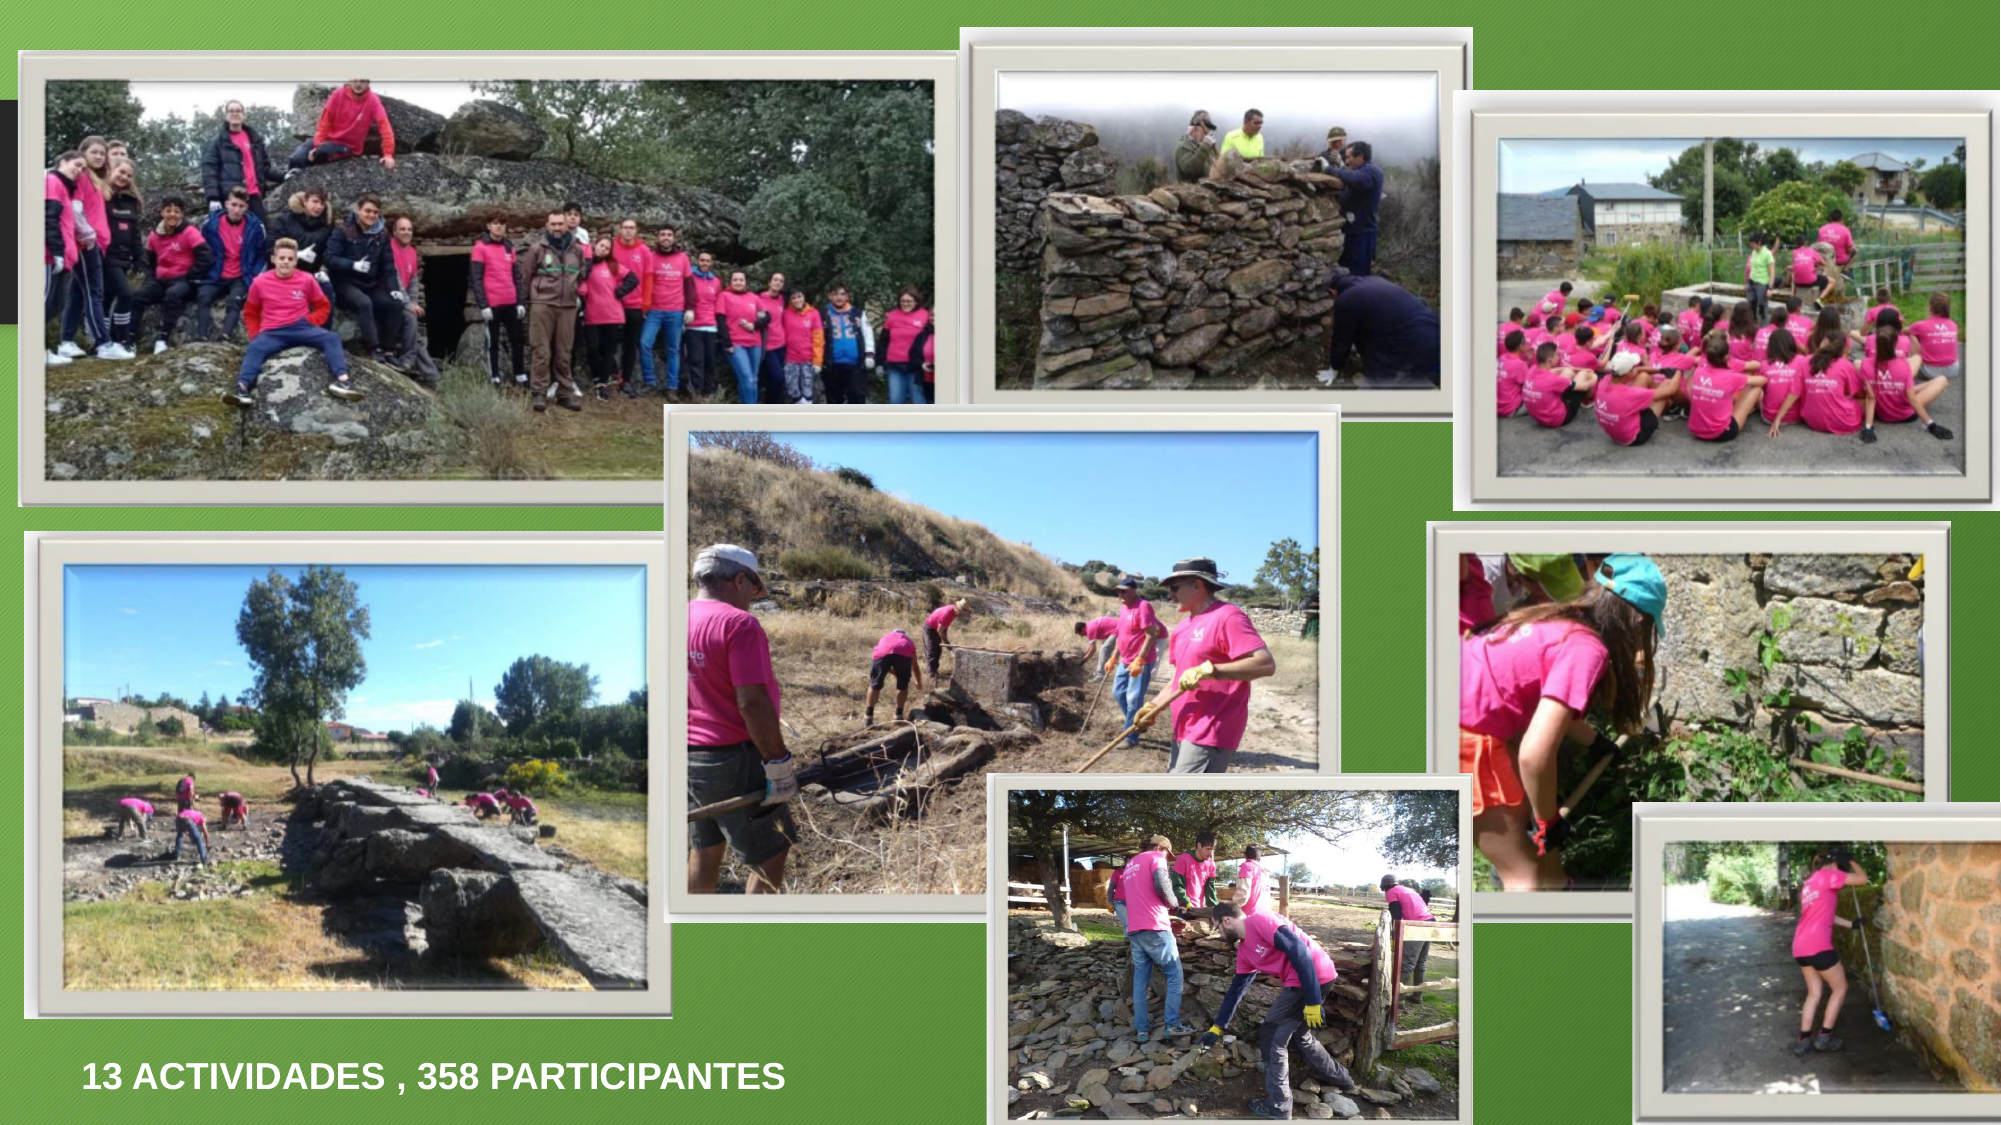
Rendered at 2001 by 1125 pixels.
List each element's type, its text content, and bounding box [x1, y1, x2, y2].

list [959, 26, 1474, 422]
picture [1452, 90, 2000, 511]
picture [0, 50, 2000, 1125]
text_box 13 ACTIVIDADES , 358 PARTICIPANTES [66, 1044, 960, 1104]
